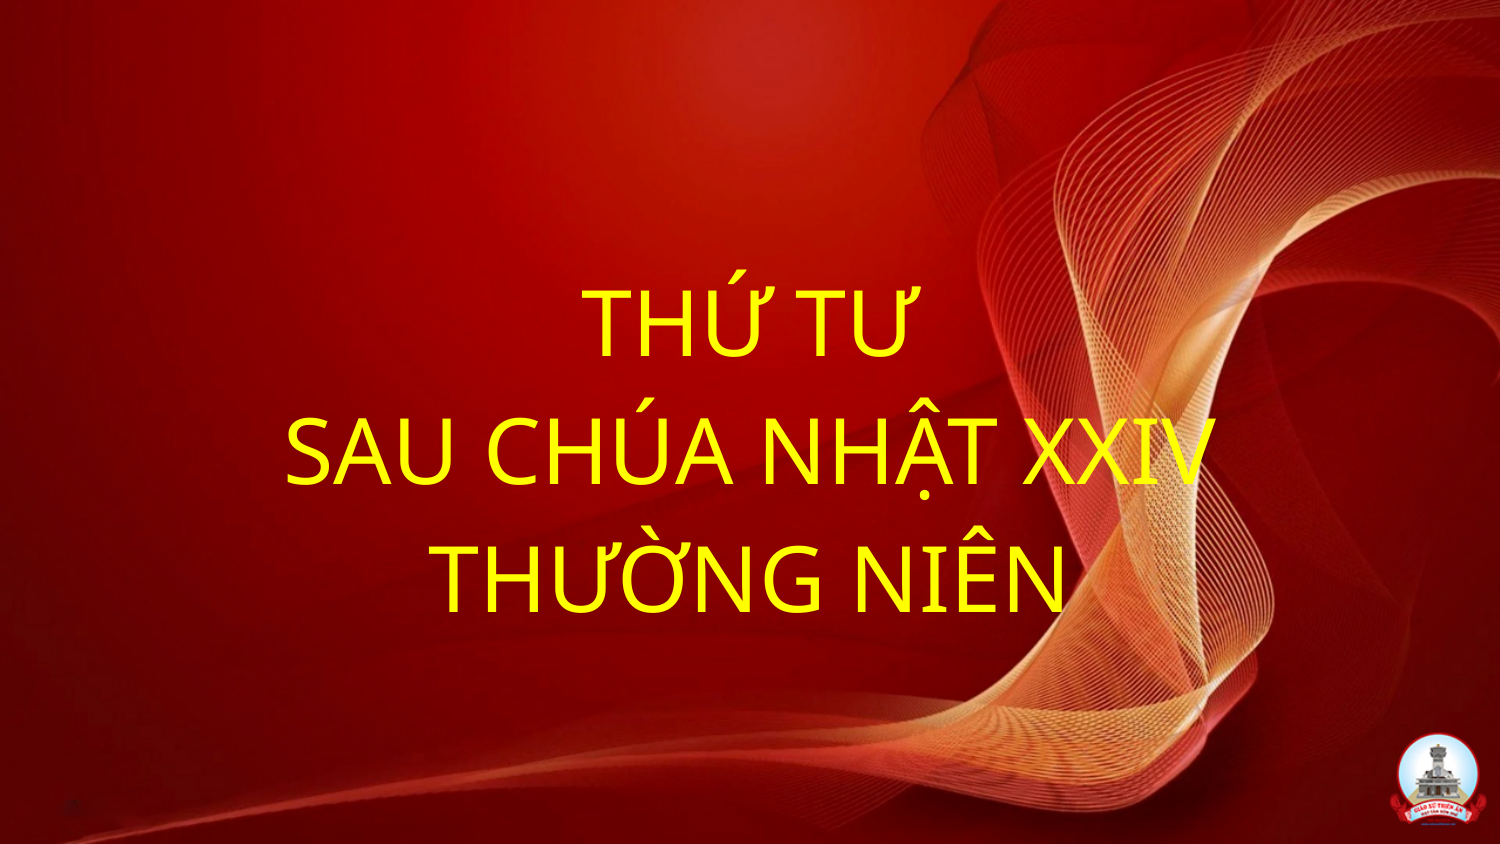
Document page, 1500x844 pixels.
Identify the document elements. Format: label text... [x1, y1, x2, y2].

subtitle THỨ TƯ SAU CHÚA NHẬT XXIV THƯỜNG NIÊN [0, 0, 1500, 844]
